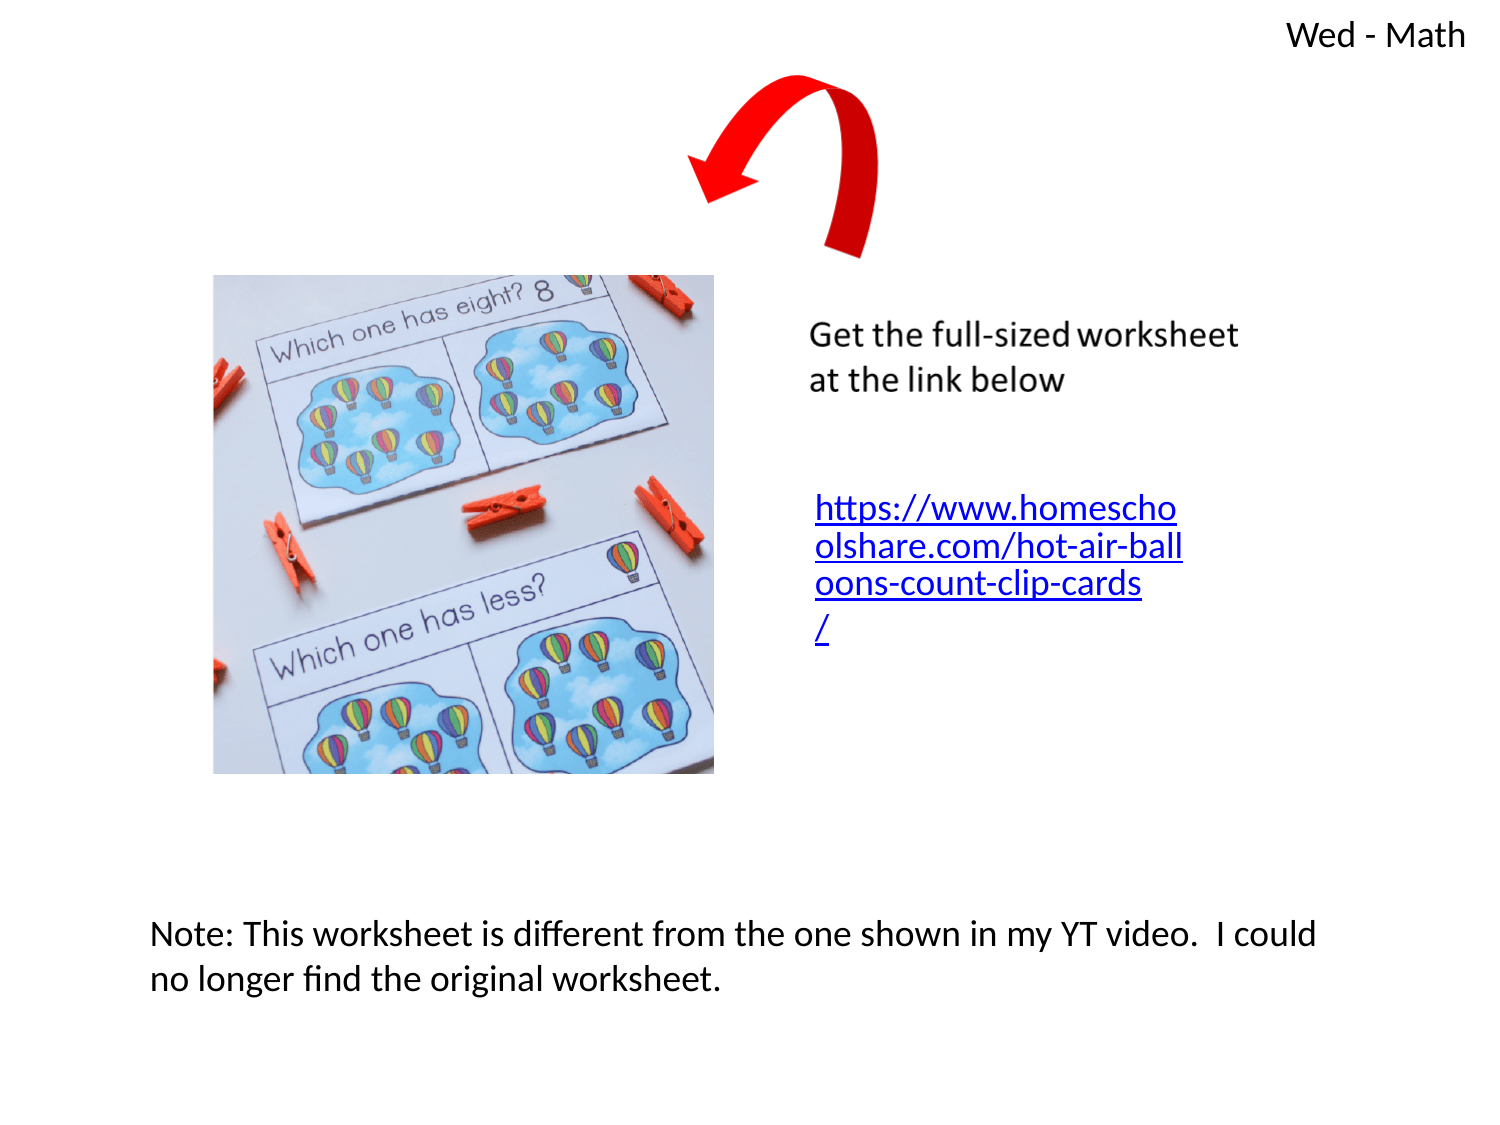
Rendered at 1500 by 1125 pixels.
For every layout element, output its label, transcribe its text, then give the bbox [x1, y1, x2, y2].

text_box Wed - Math [1271, 2, 1482, 62]
picture [212, 74, 1269, 774]
text_box https://www.homeschoolshare.com/hot-air-balloons-count-clip-cards/ [799, 475, 1210, 626]
text_box Note: This worksheet is different from the one shown in my YT video. I could no longer find the original worksheet. [134, 901, 1334, 1007]
